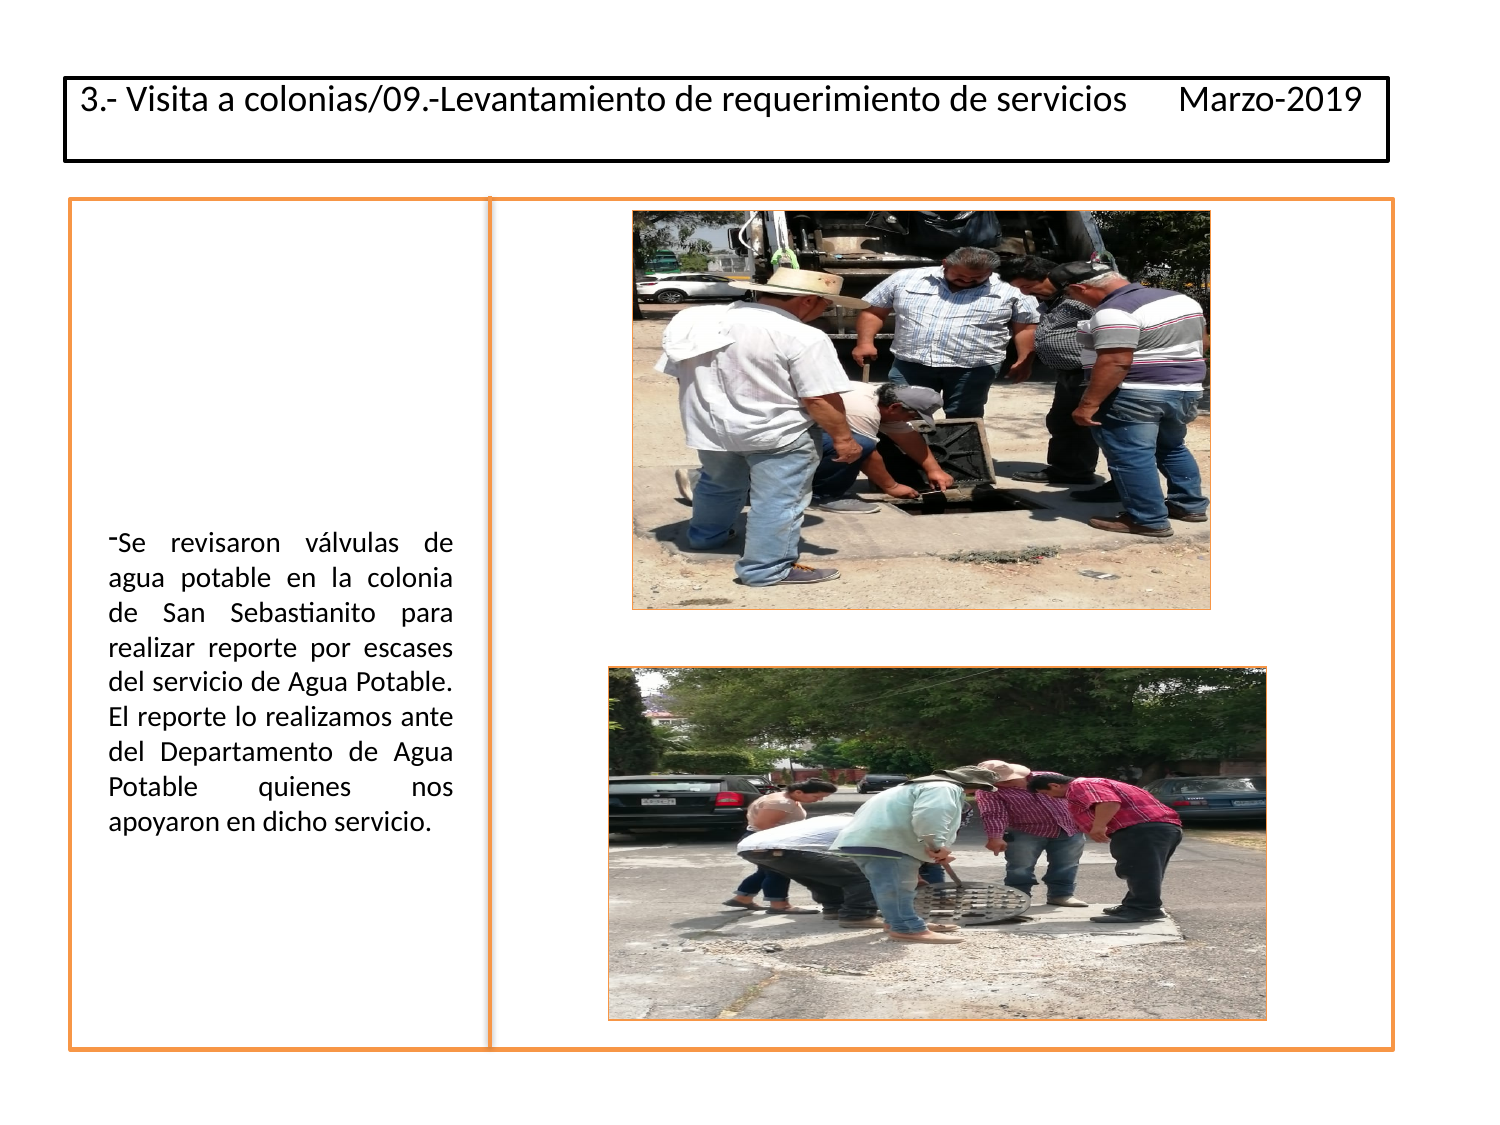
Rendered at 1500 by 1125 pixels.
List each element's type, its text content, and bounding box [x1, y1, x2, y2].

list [632, 210, 1211, 610]
text_box [494, 197, 1395, 1052]
text_box 3.- Visita a colonias/09.-Levantamiento de requerimiento de servicios Marzo-2019 [63, 76, 1390, 163]
text_box Se revisaron válvulas de agua potable en la colonia de San Sebastianito para realizar reporte por escases del servicio de Agua Potable. El reporte lo realizamos ante del Departamento de Agua Potable quienes nos apoyaron en dicho servicio. [93, 515, 469, 845]
picture [609, 667, 1266, 1020]
text_box [68, 197, 486, 1052]
